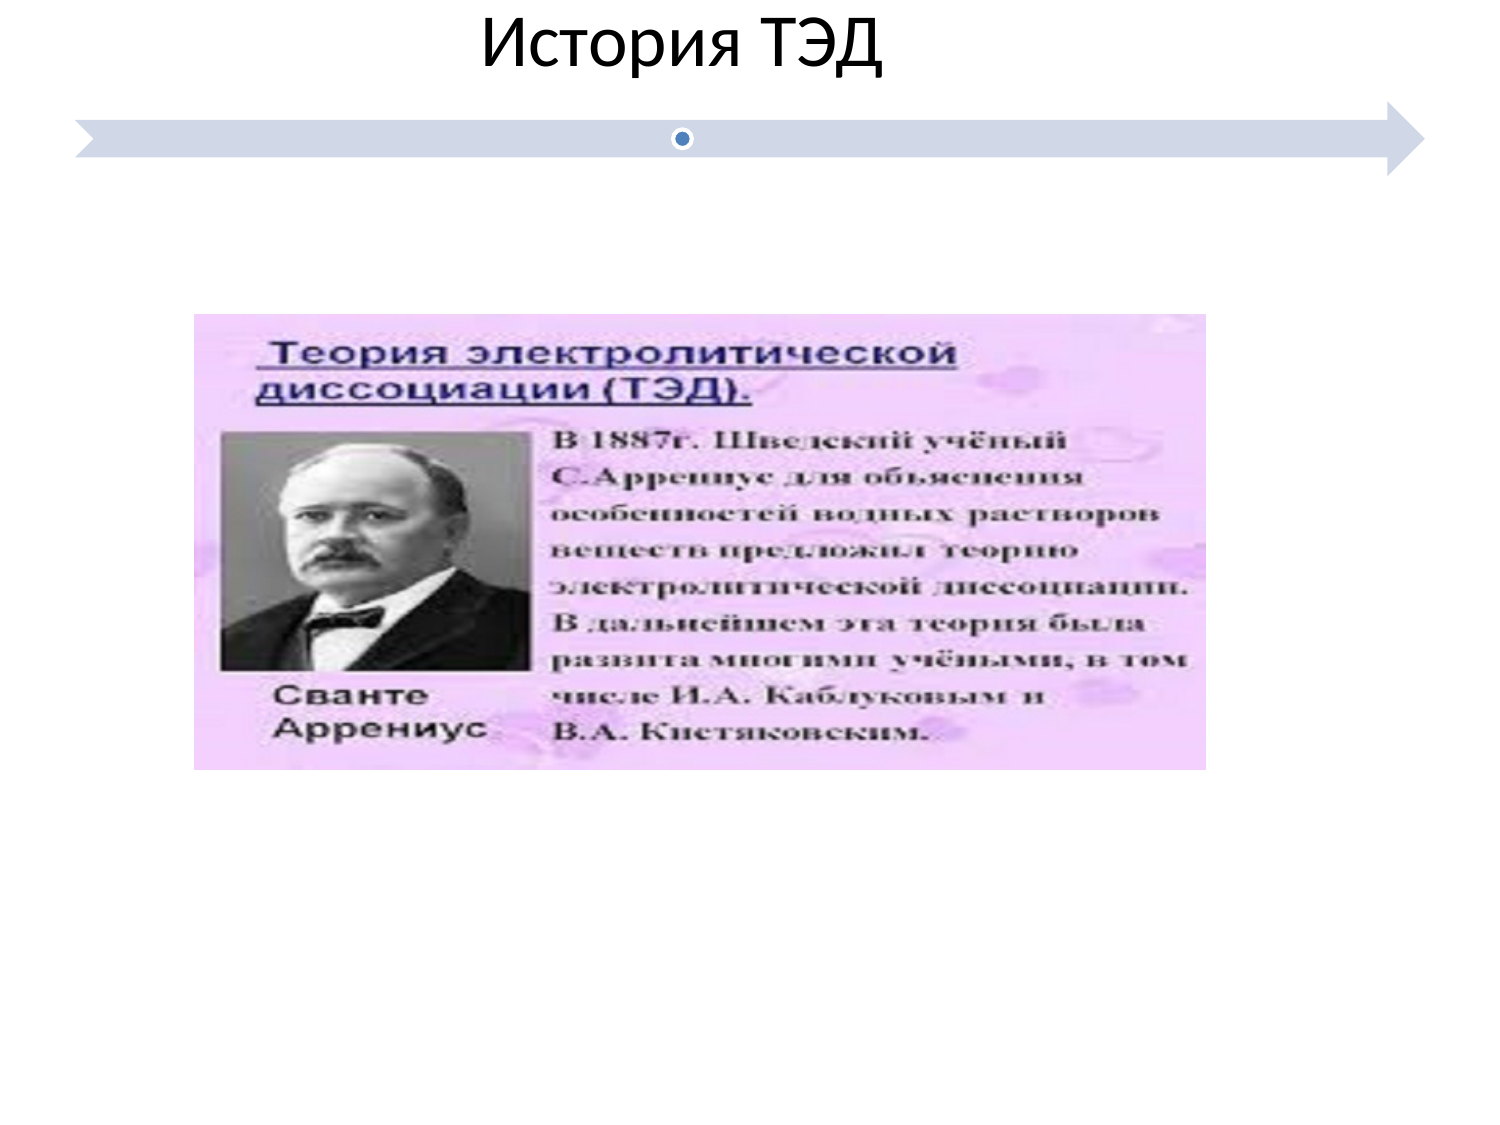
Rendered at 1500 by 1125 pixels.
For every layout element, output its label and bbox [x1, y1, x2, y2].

picture [194, 314, 1206, 770]
text_box [74, 44, 1426, 233]
